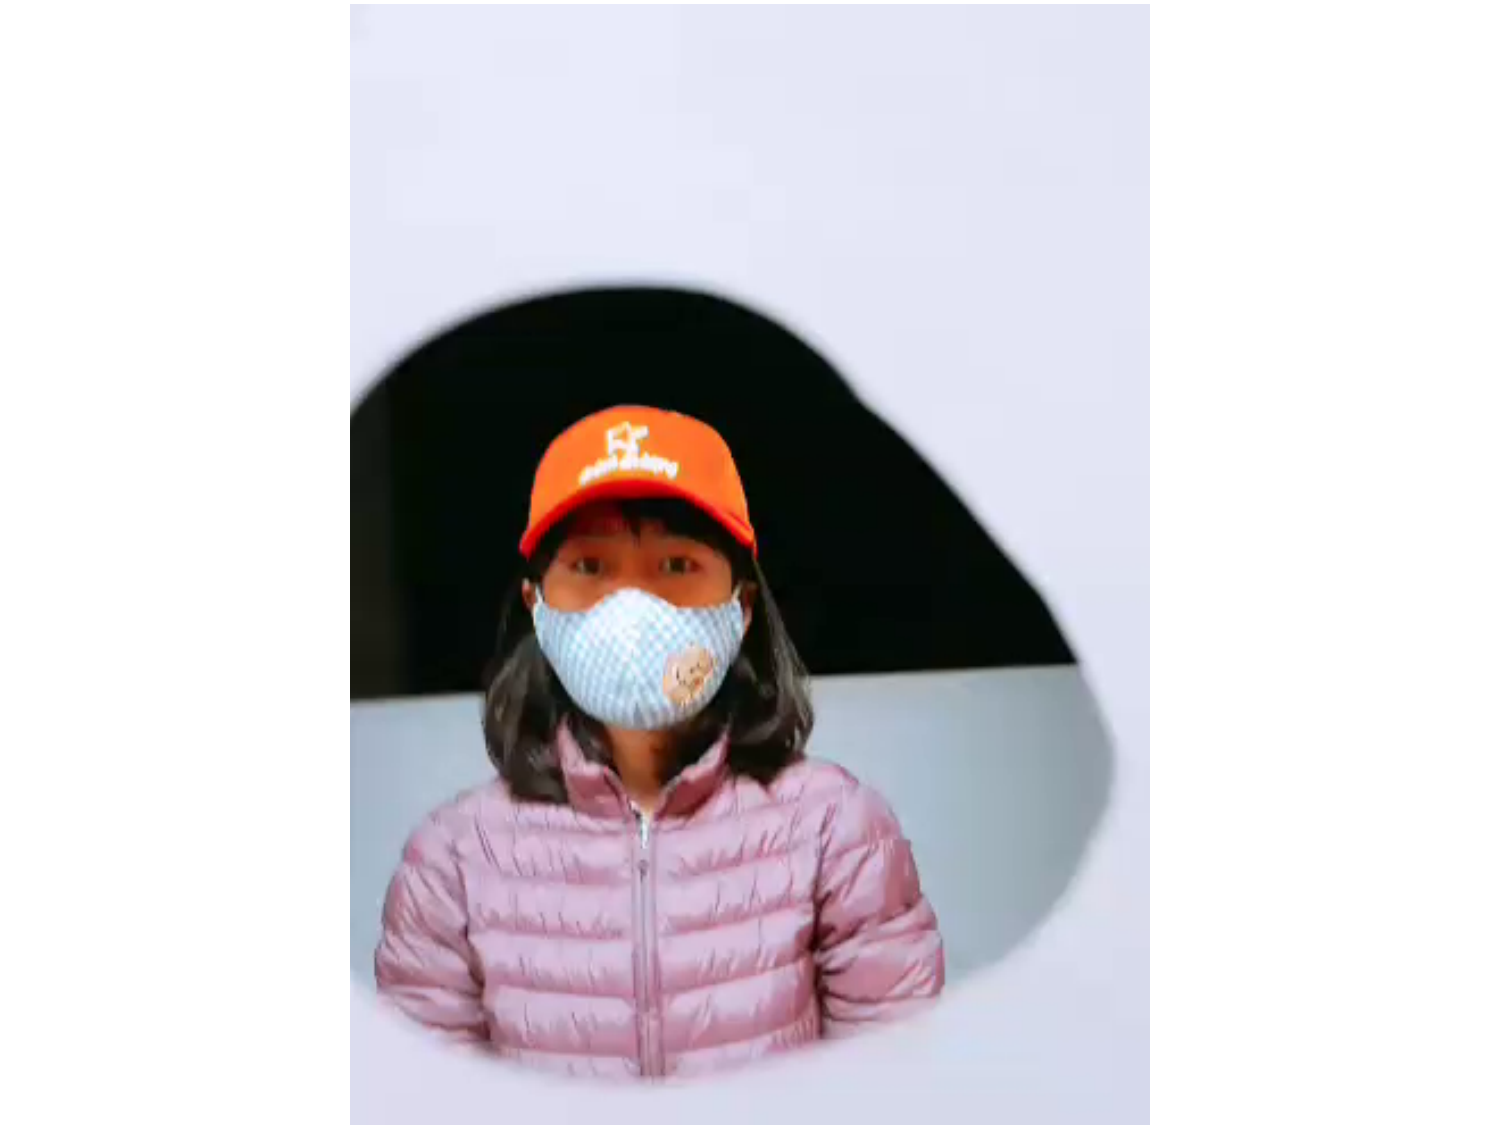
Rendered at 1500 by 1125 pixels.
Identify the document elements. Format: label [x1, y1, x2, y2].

list [349, 3, 1151, 1125]
